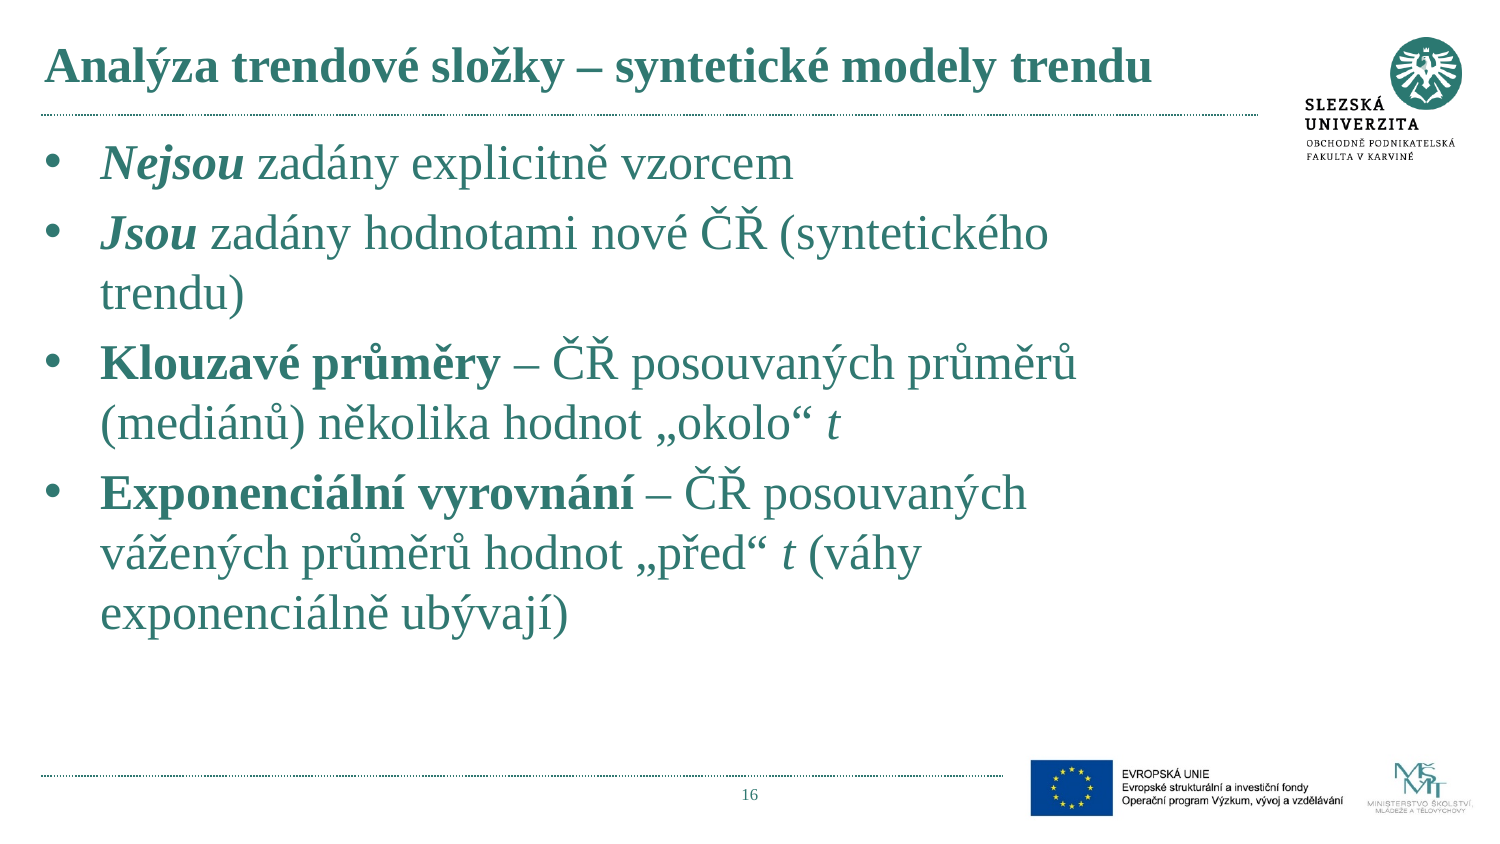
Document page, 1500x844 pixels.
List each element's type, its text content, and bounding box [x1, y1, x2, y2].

text_box 16 [442, 776, 998, 811]
title Analýza trendové složky – syntetické modely trendu [29, 32, 1258, 116]
picture [1003, 732, 1500, 843]
picture [1305, 37, 1462, 160]
text_box Nejsou zadány explicitně vzorcem Jsou zadány hodnotami nové ČŘ (syntetického trendu) Klouzavé průměry – ČŘ posouvaných průměrů (mediánů) několika hodnot „okolo“ t Exponenciální vyrovnání – ČŘ posouvaných vážených průměrů hodnot „před“ t (váhy exponenciálně ubývají) [29, 122, 1176, 733]
